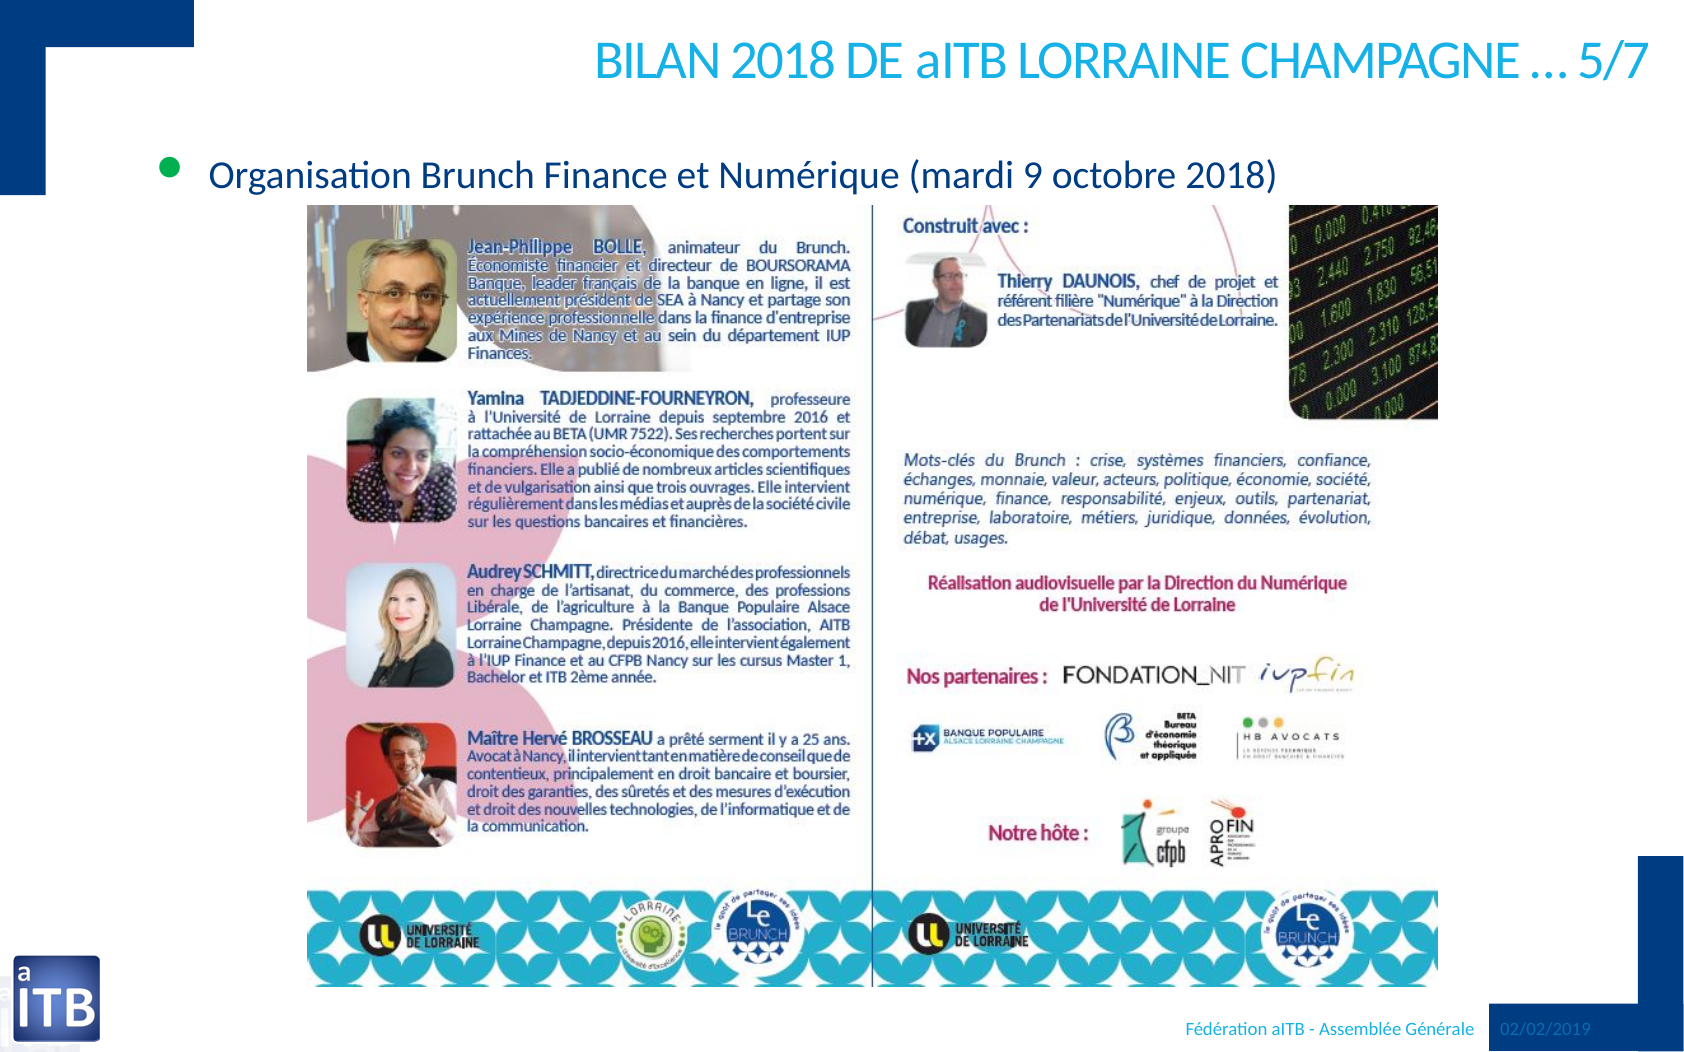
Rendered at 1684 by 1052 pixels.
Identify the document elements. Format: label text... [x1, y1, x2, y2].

list Organisation Brunch Finance et Numérique (mardi 9 octobre 2018) [141, 140, 1568, 921]
picture [306, 205, 1438, 987]
footer Fédération aITB - Assemblée Générale [345, 1009, 1485, 1044]
picture [0, 953, 101, 1052]
text_box Bilan 2018 de aITB Lorraine Champagne … 5/7 [169, 32, 1665, 106]
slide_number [1485, 1009, 1683, 1044]
